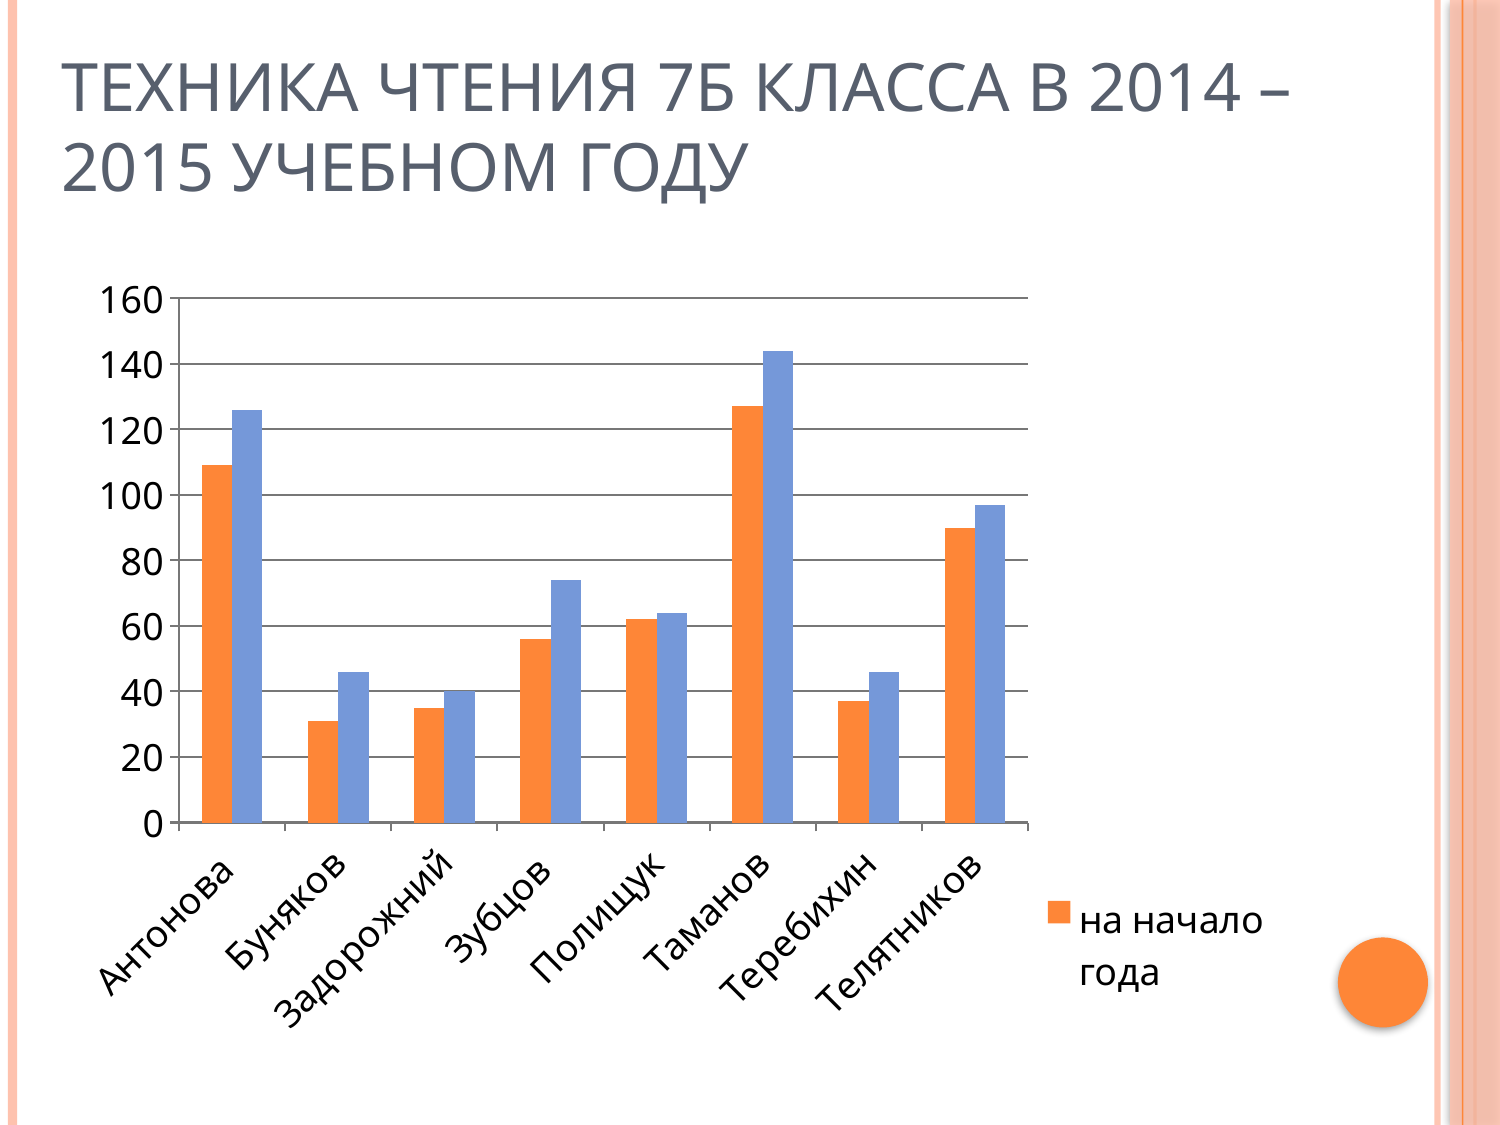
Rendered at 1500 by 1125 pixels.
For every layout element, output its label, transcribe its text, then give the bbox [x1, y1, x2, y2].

title Техника чтения 7б класса в 2014 – 2015 учебном году [46, 58, 1475, 213]
chart [74, 261, 1301, 1063]
